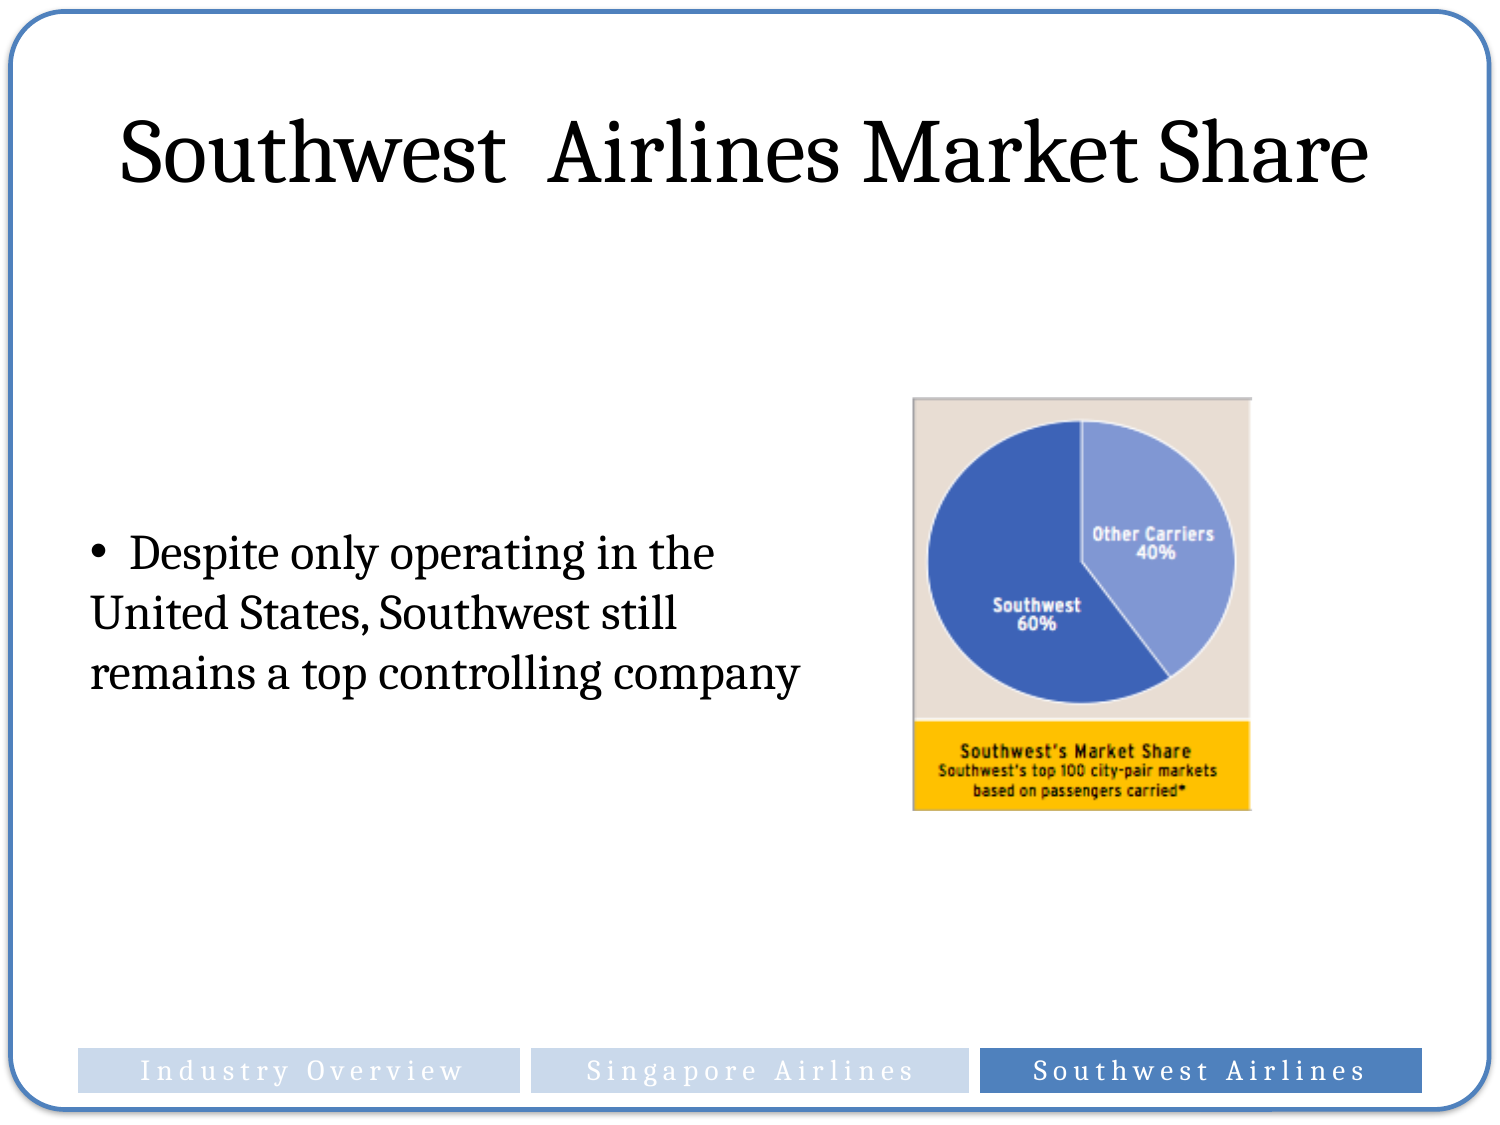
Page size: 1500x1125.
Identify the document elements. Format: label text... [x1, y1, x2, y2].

text_box [63, 1045, 976, 1108]
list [909, 396, 1253, 811]
title Southwest Airlines Market Share [37, 75, 1456, 218]
text_box Despite only operating in the United States, Southwest still remains a top controlling company [75, 512, 850, 708]
